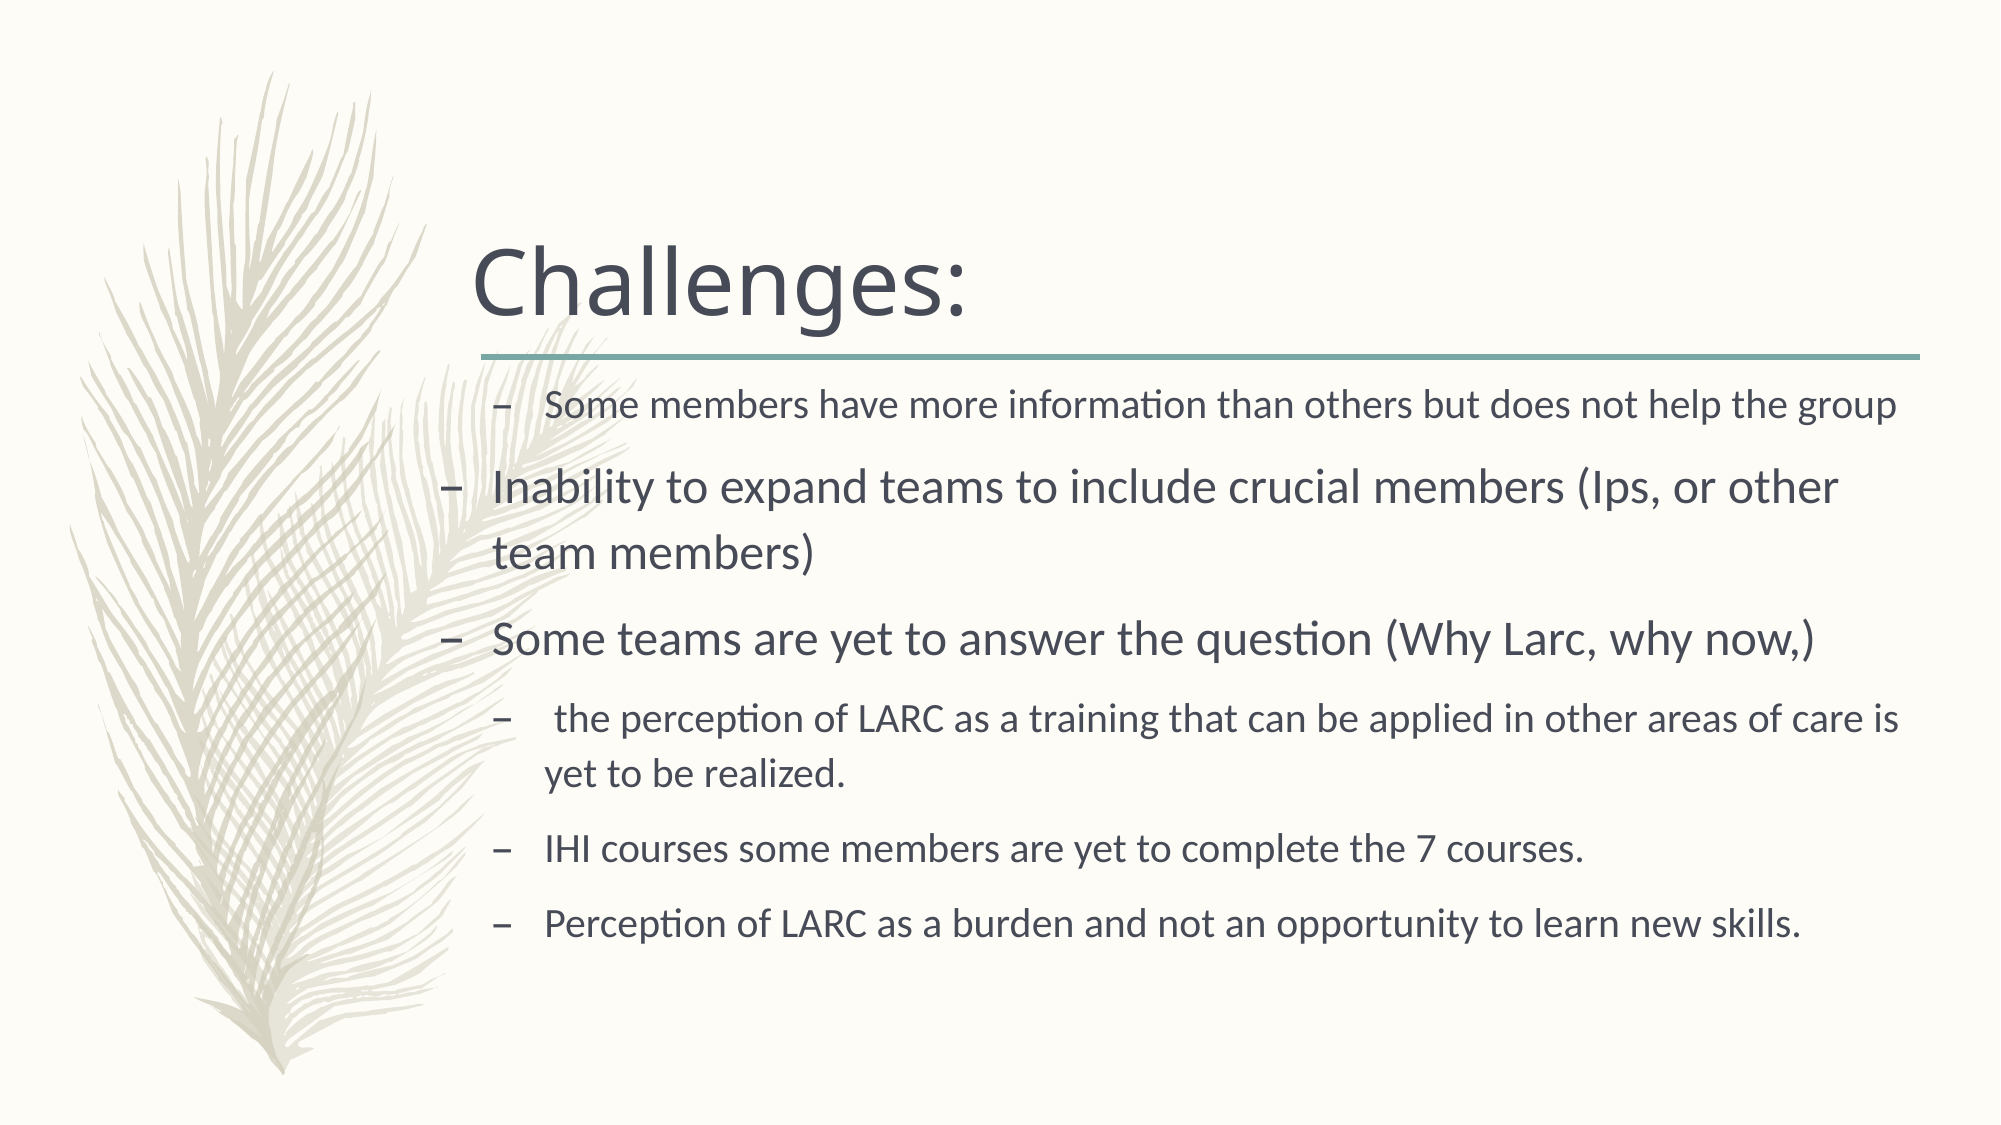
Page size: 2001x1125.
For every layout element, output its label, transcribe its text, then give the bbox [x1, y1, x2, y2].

title Challenges: [455, 221, 1920, 350]
list Some members have more information than others but does not help the group Inability to expand teams to include crucial members (Ips, or other team members) Some teams are yet to answer the question (Why Larc, why now,) the perception of LARC as a training that can be applied in other areas of care is yet to be realized. IHI courses some members are yet to complete the 7 courses. Perception of LARC as a burden and not an opportunity to learn new skills. [424, 364, 1920, 999]
